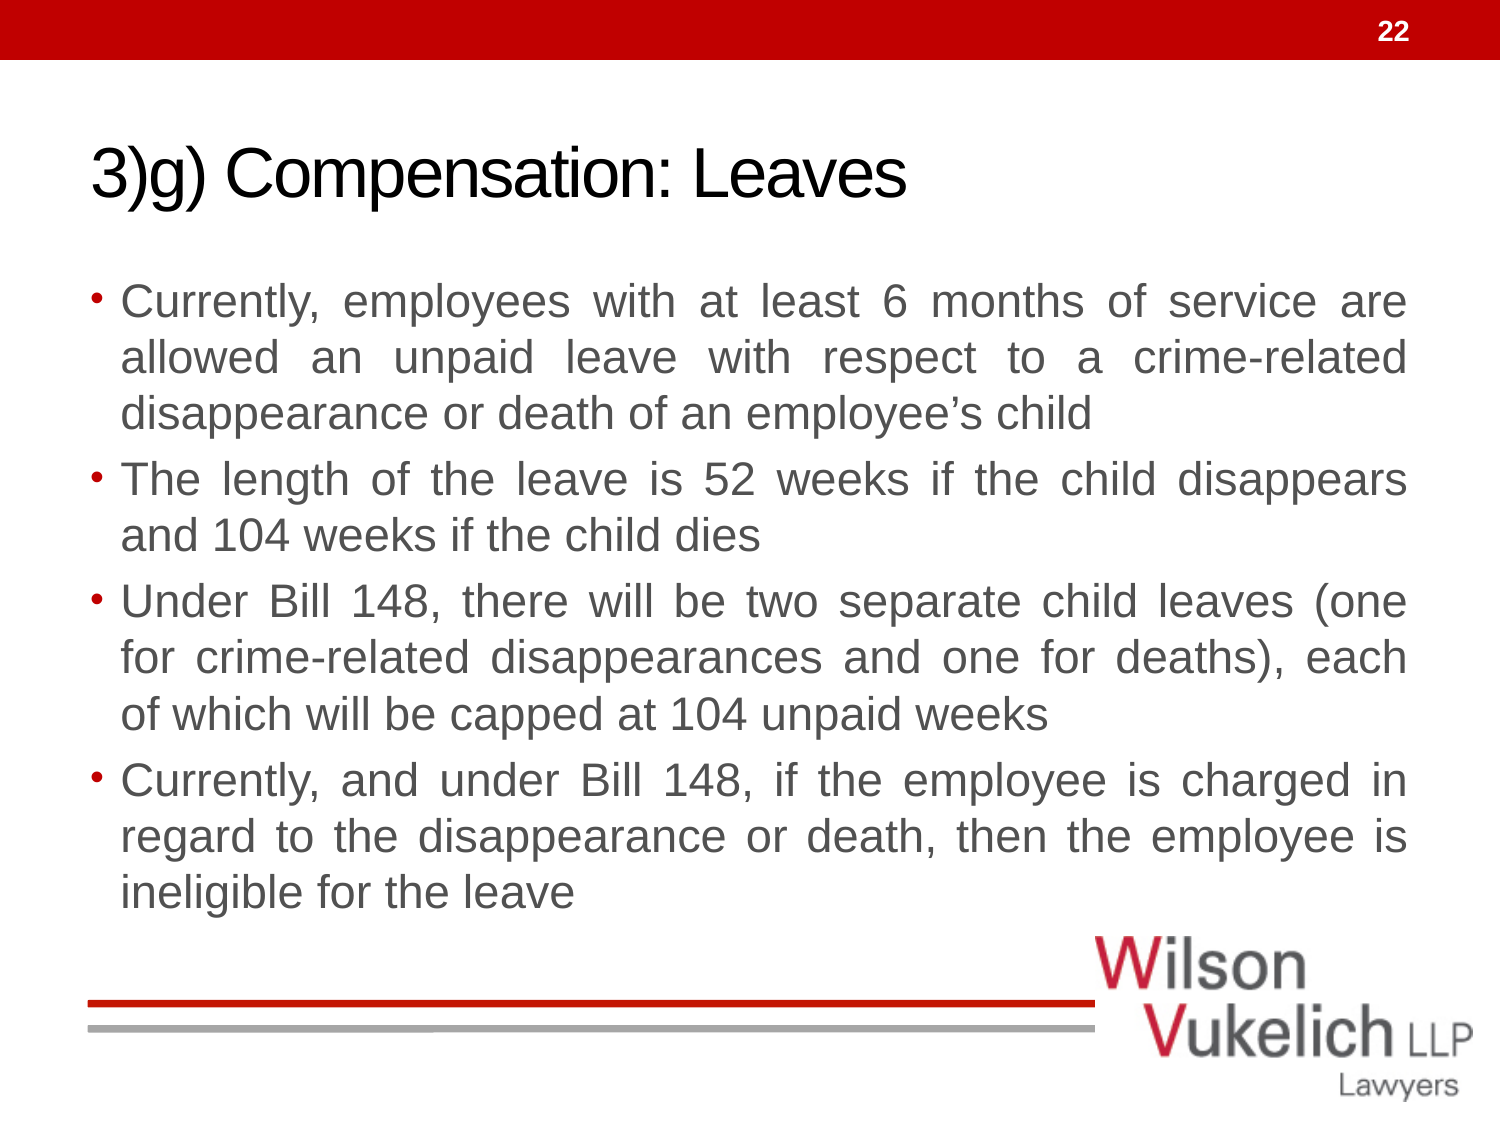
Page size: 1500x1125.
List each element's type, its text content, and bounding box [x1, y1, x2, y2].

list Currently, employees with at least 6 months of service are allowed an unpaid leave with respect to a crime-related disappearance or death of an employee’s child The length of the leave is 52 weeks if the child disappears and 104 weeks if the child dies Under Bill 148, there will be two separate child leaves (one for crime-related disappearances and one for deaths), each of which will be capped at 104 unpaid weeks Currently, and under Bill 148, if the employee is charged in regard to the disappearance or death, then the employee is ineligible for the leave [75, 262, 1425, 937]
title 3)g) Compensation: Leaves [75, 87, 1425, 250]
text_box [87, 936, 1473, 1103]
slide_number 22 [1250, 3, 1425, 57]
